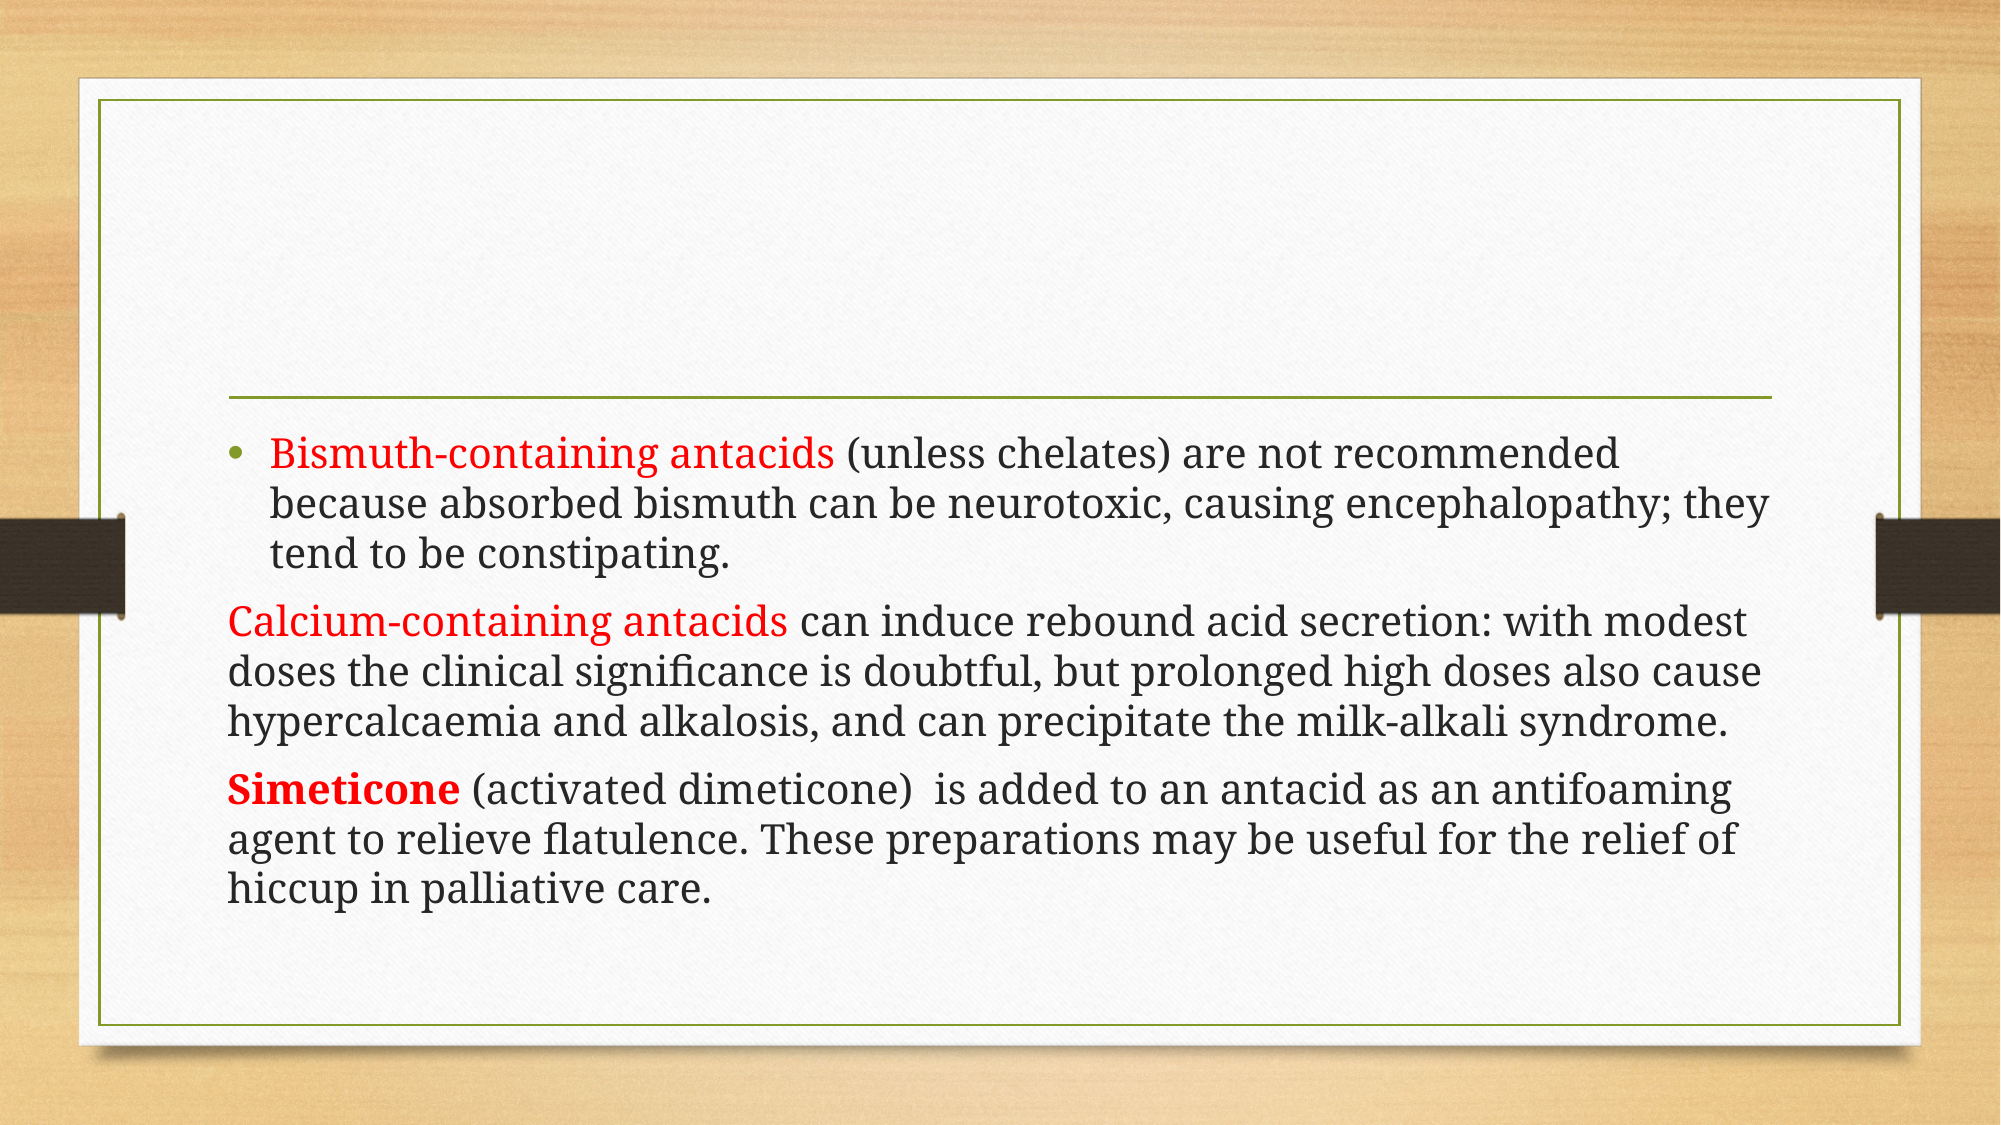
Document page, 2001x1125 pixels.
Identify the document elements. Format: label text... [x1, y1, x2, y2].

picture [0, 0, 2001, 1125]
list Bismuth-containing antacids (unless chelates) are not recommended because absorbed bismuth can be neurotoxic, causing encephalopathy; they tend to be constipating. Calcium-containing antacids can induce rebound acid secretion: with modest doses the clinical significance is doubtful, but prolonged high doses also cause hypercalcaemia and alkalosis, and can precipitate the milk-alkali syndrome. Simeticone (activated dimeticone) is added to an antacid as an antifoaming agent to relieve flatulence. These preparations may be useful for the relief of hiccup in palliative care. [212, 419, 1788, 964]
